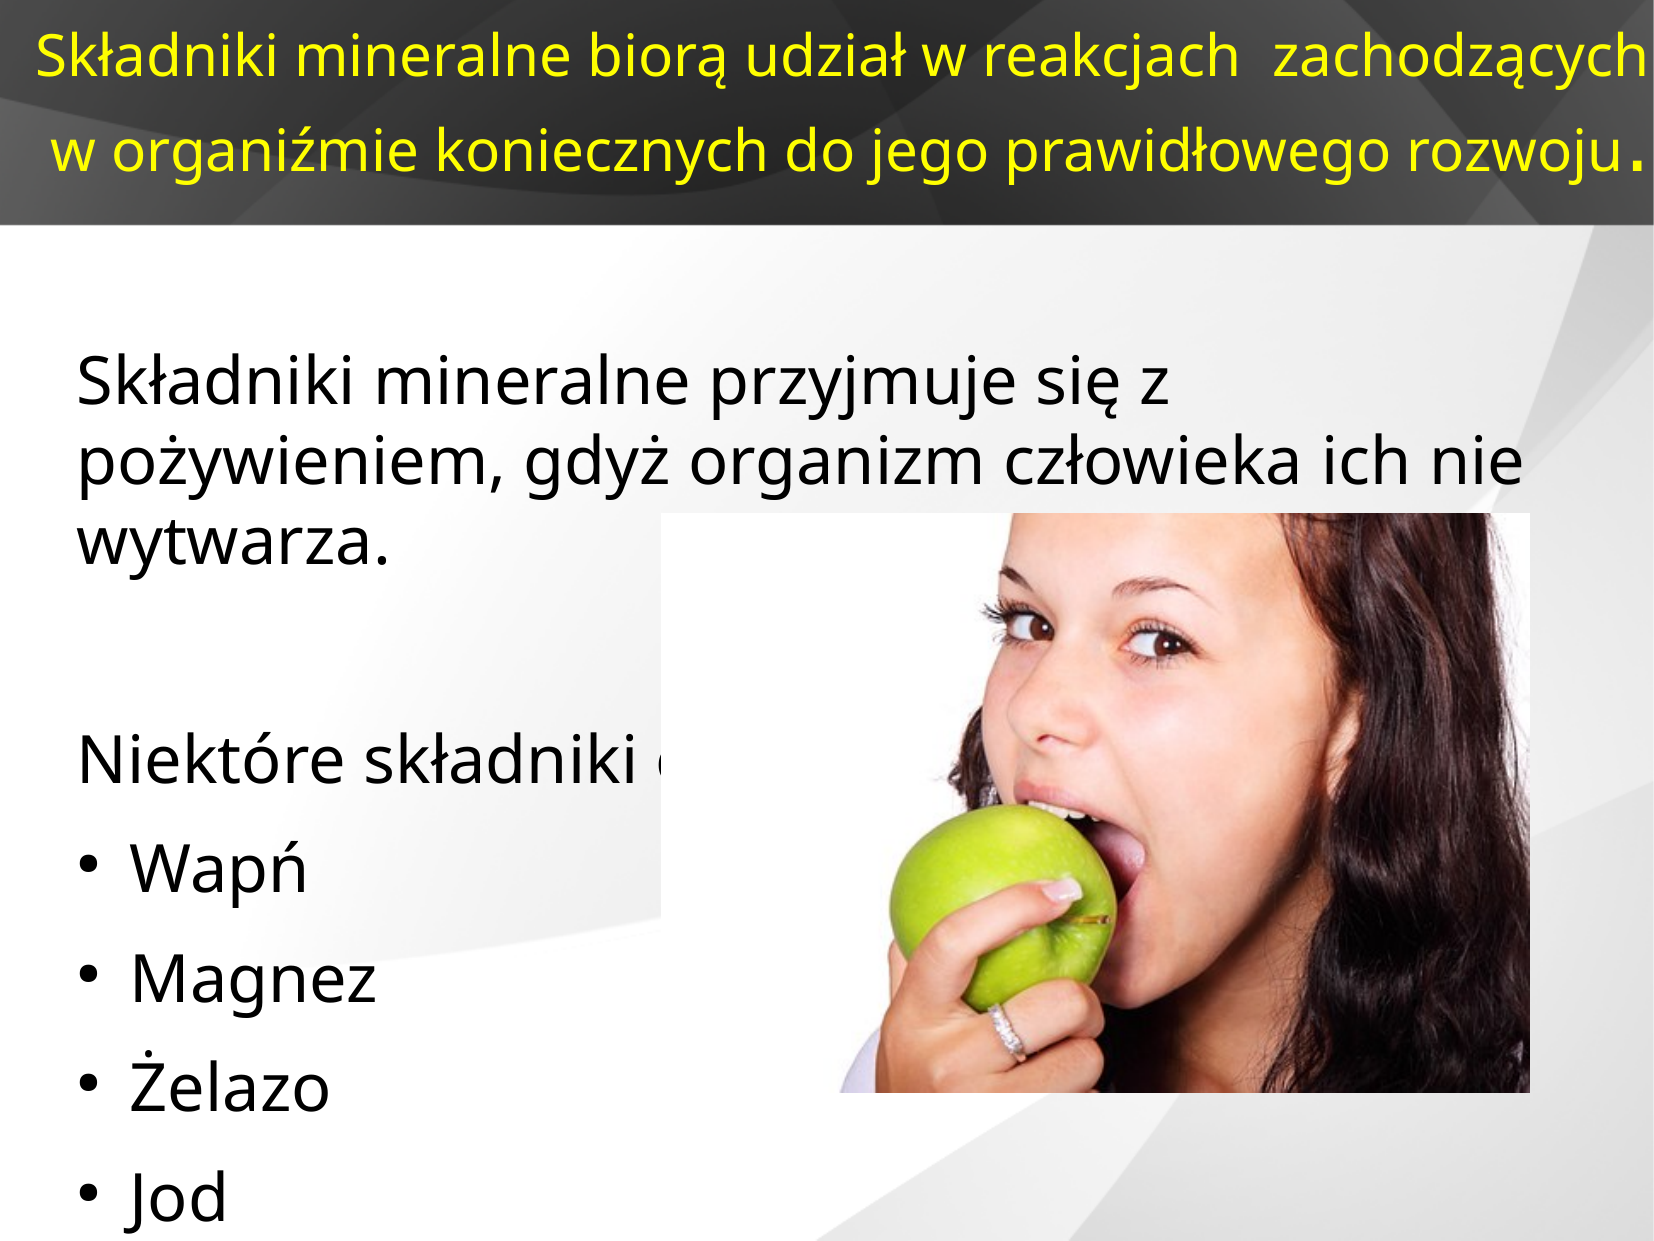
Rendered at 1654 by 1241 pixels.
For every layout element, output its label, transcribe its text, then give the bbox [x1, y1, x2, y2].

title Składniki mineralne biorą udział w reakcjach zachodzących w organiźmie koniecznych do jego prawidłowego rozwoju. [0, 0, 1654, 207]
list Składniki mineralne przyjmuje się z pożywieniem, gdyż organizm człowieka ich nie wytwarza. Niektóre składniki odżywcze; Wapń Magnez Żelazo Jod [58, 337, 1538, 1013]
picture [0, 207, 1654, 1241]
